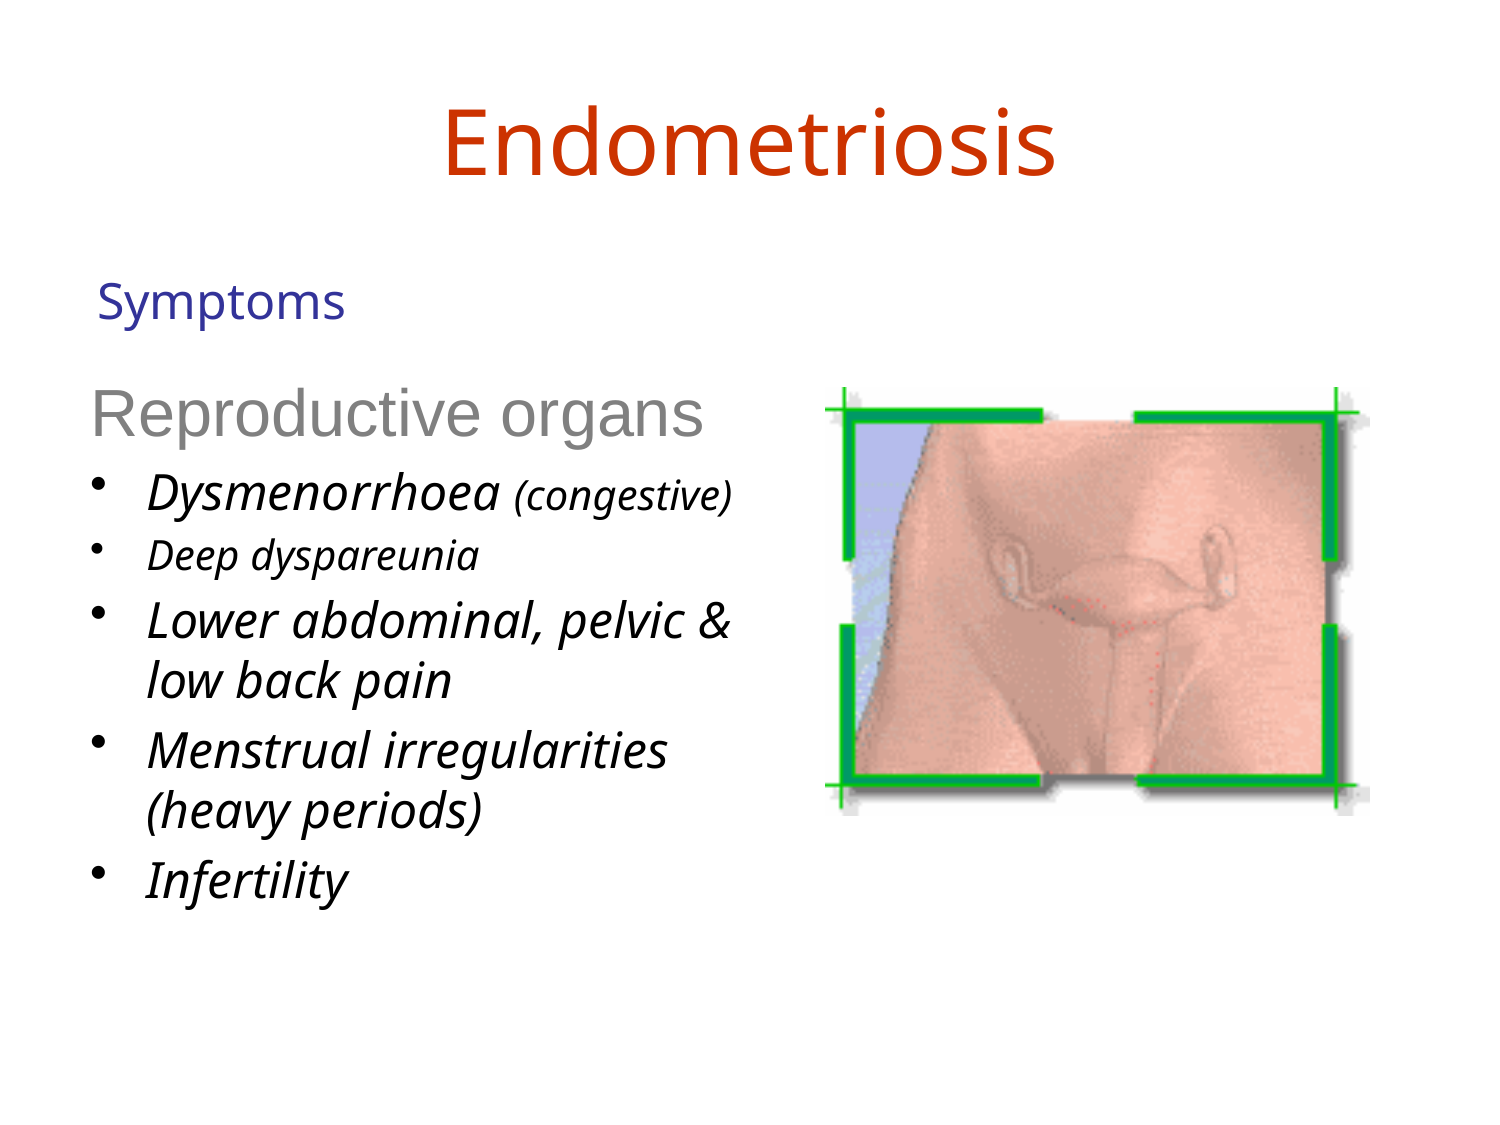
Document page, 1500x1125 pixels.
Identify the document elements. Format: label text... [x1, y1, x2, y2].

title Endometriosis [75, 45, 1425, 233]
list Reproductive organs Dysmenorrhoea (congestive) Deep dyspareunia Lower abdominal, pelvic & low back pain Menstrual irregularities (heavy periods) Infertility [75, 362, 750, 1043]
text_box Symptoms [82, 262, 362, 338]
picture [824, 387, 1370, 817]
